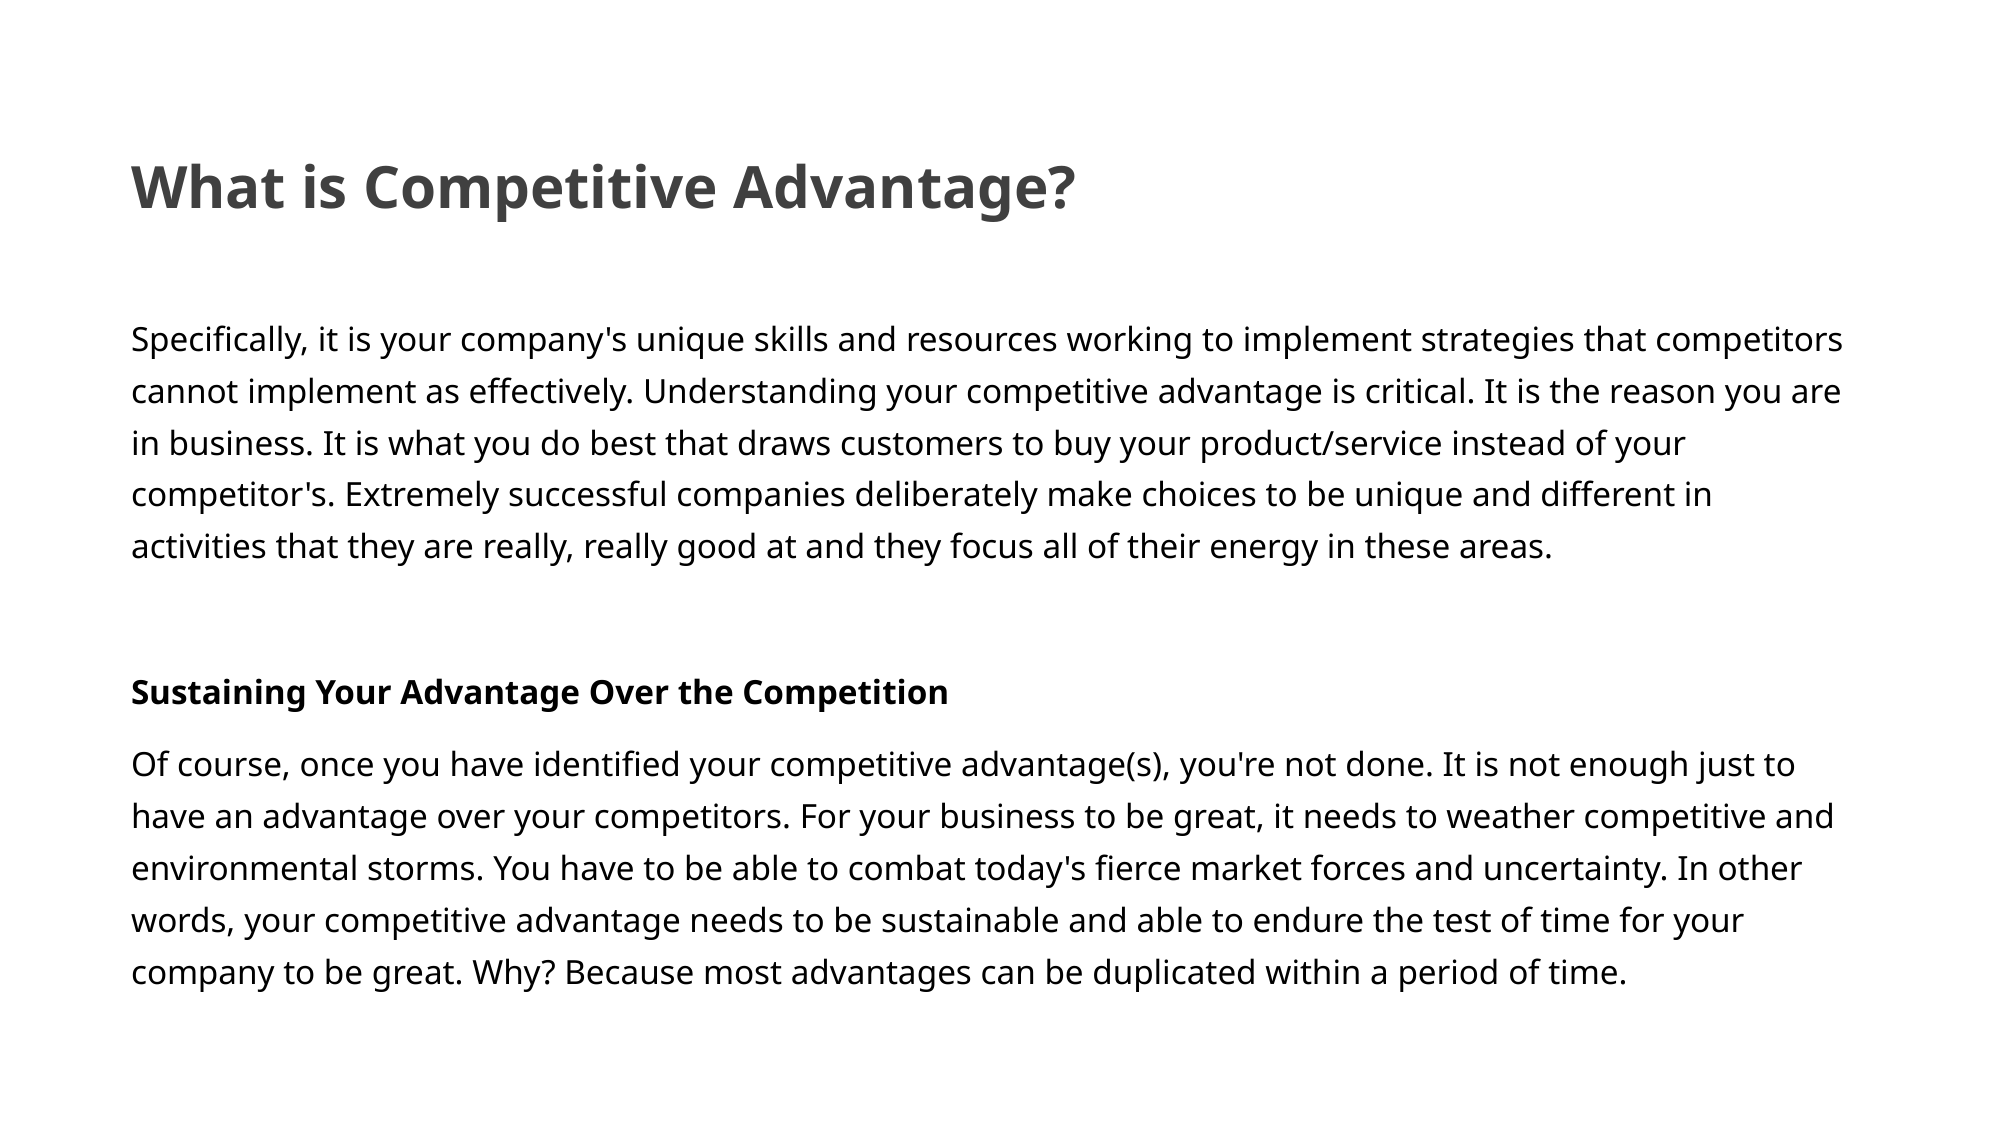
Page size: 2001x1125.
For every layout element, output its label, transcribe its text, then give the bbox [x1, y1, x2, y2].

list Specifically, it is your company's unique skills and resources working to implement strategies that competitors cannot implement as effectively. Understanding your competitive advantage is critical. It is the reason you are in business. It is what you do best that draws customers to buy your product/service instead of your competitor's. Extremely successful companies deliberately make choices to be unique and different in activities that they are really, really good at and they focus all of their energy in these areas. Sustaining Your Advantage Over the Competition Of course, once you have identified your competitive advantage(s), you're not done. It is not enough just to have an advantage over your competitors. For your business to be great, it needs to weather competitive and environmental storms. You have to be able to combat today's fierce market forces and uncertainty. In other words, your competitive advantage needs to be sustainable and able to endure the test of time for your company to be great. Why? Because most advantages can be duplicated within a period of time. [116, 298, 1873, 1056]
title What is Competitive Advantage? [116, 89, 1850, 299]
